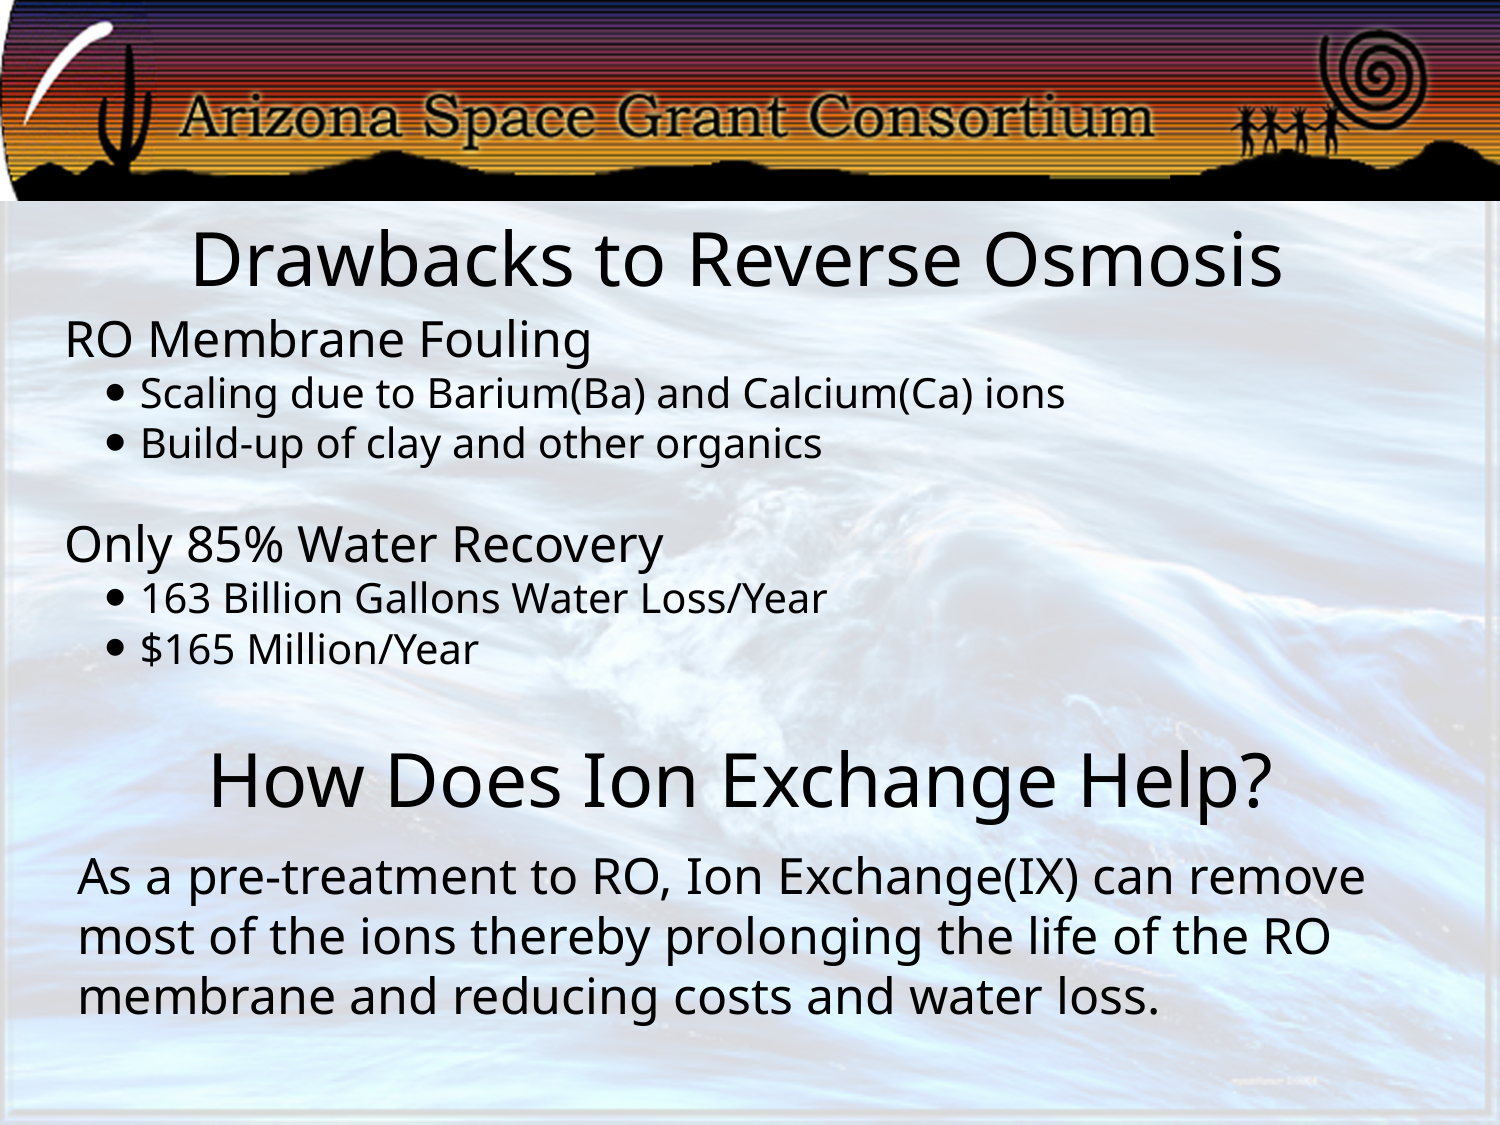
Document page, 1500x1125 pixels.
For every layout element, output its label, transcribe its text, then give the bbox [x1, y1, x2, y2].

text_box Drawbacks to Reverse Osmosis [62, 210, 1413, 350]
text_box As a pre-treatment to RO, Ion Exchange(IX) can remove most of the ions thereby prolonging the life of the RO membrane and reducing costs and water loss. [62, 837, 1413, 1033]
picture [0, 0, 1500, 202]
text_box RO Membrane Fouling Scaling due to Barium(Ba) and Calcium(Ca) ions Build-up of clay and other organics Only 85% Water Recovery 163 Billion Gallons Water Loss/Year $165 Million/Year [50, 299, 1438, 680]
text_box How Does Ion Exchange Help? [192, 724, 1289, 830]
